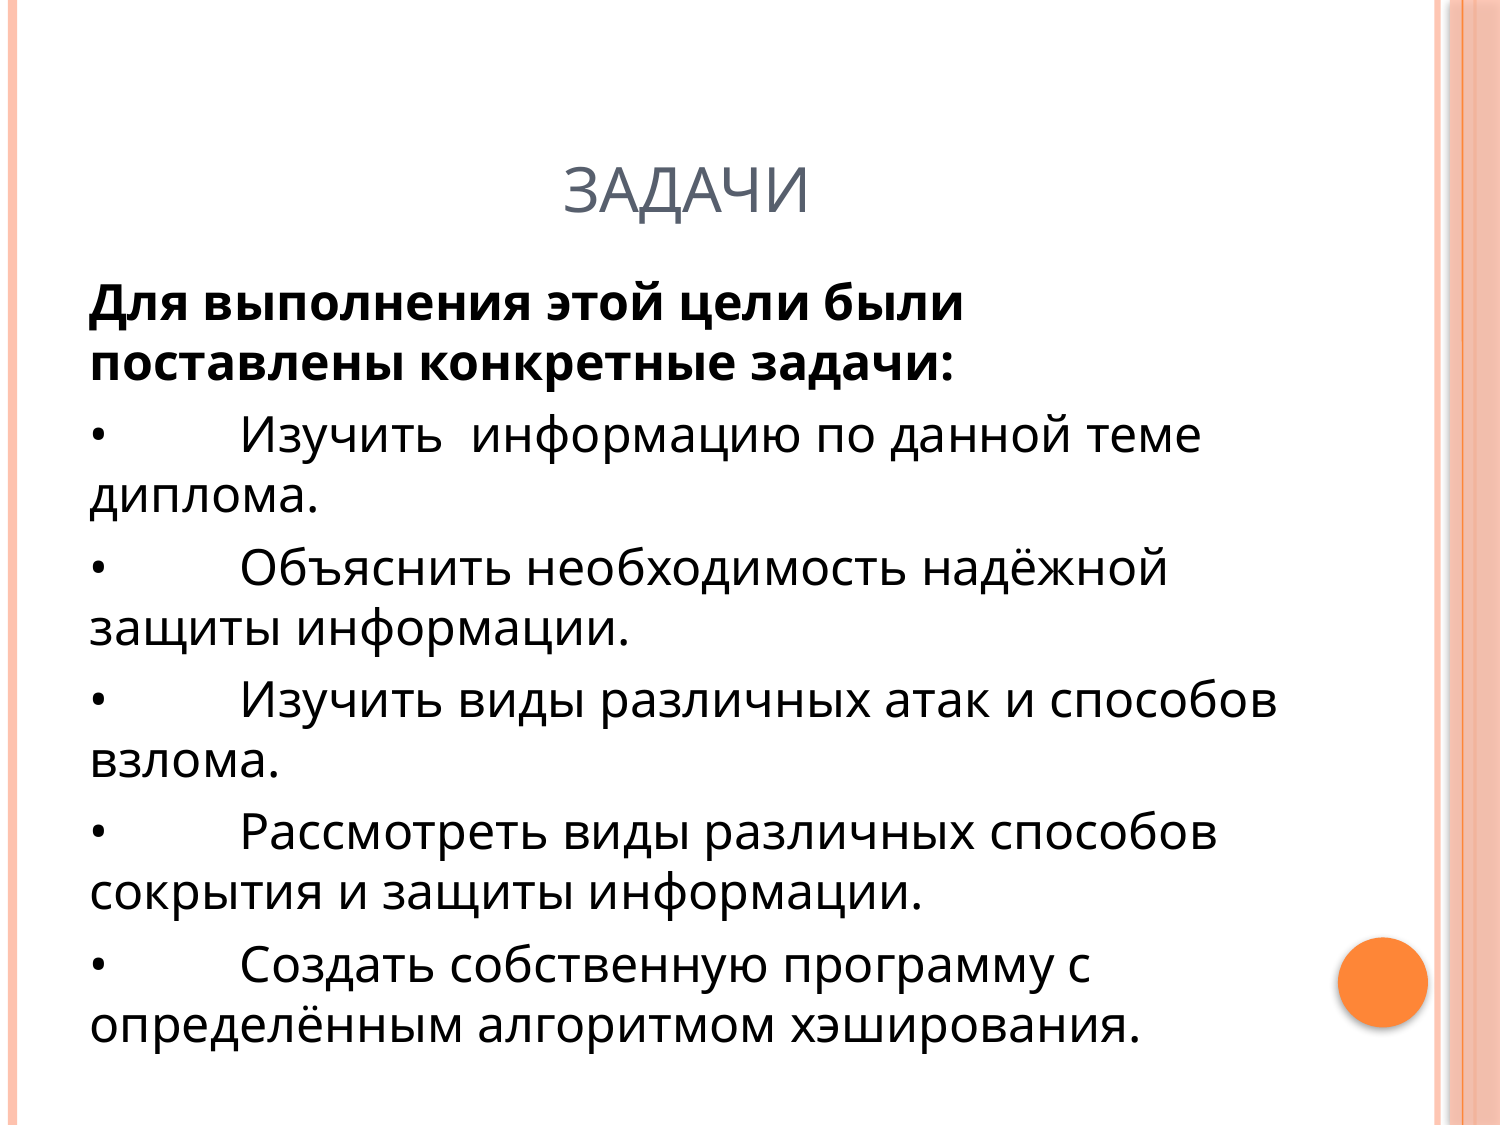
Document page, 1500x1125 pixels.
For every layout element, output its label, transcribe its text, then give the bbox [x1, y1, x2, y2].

title Задачи [75, 45, 1300, 233]
list Для выполнения этой цели были поставлены конкретные задачи: • Изучить информацию по данной теме диплома. • Объяснить необходимость надёжной защиты информации. • Изучить виды различных атак и способов взлома. • Рассмотреть виды различных способов сокрытия и защиты информации. • Создать собственную программу с определённым алгоритмом хэширования. [75, 262, 1300, 1062]
